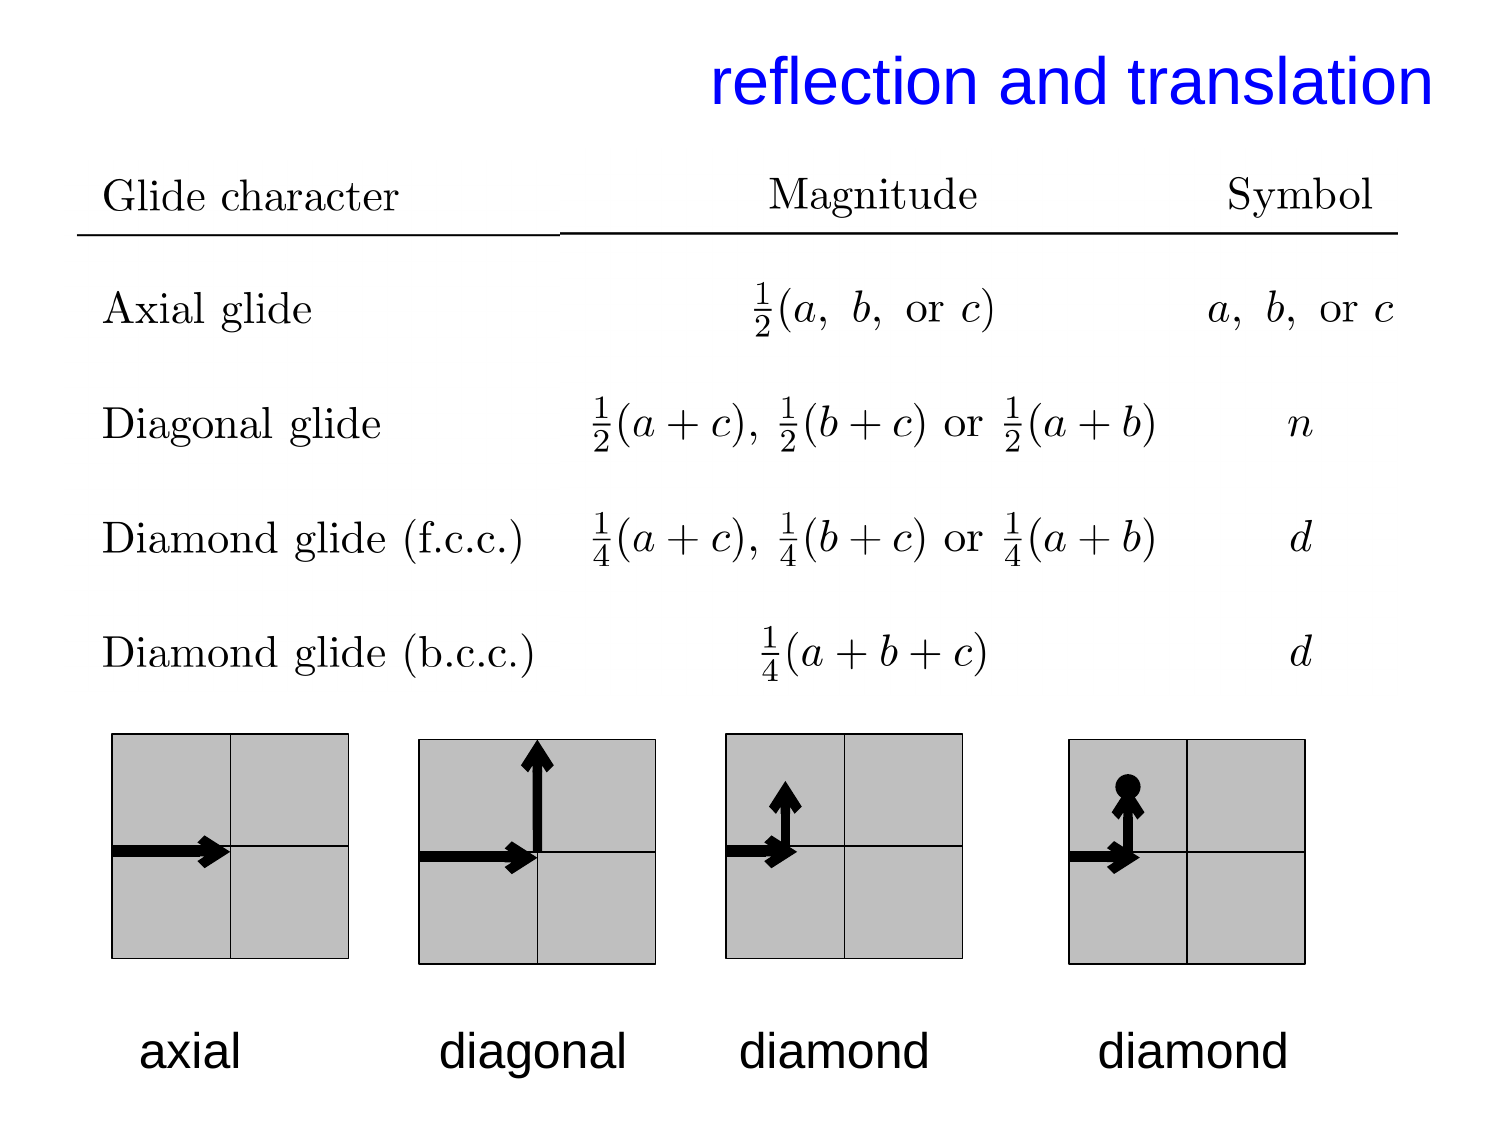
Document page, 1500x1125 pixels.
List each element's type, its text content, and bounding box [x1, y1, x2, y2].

text_box [1116, 774, 1140, 798]
text_box reflection and translation [695, 30, 1451, 126]
text_box [231, 733, 349, 845]
text_box [541, 858, 656, 965]
text_box [726, 854, 840, 959]
text_box [419, 865, 533, 965]
text_box [1190, 853, 1306, 965]
text_box [845, 733, 963, 845]
text_box [849, 847, 963, 959]
text_box [1068, 739, 1186, 851]
text_box [112, 859, 225, 959]
text_box [726, 733, 844, 845]
text_box [538, 739, 656, 851]
text_box [235, 847, 349, 959]
text_box [112, 733, 229, 845]
picture [64, 148, 1398, 696]
text_box [1188, 739, 1306, 851]
text_box axial diagonal diamond diamond [123, 1011, 1388, 1087]
text_box [419, 739, 537, 851]
text_box [1068, 861, 1182, 965]
